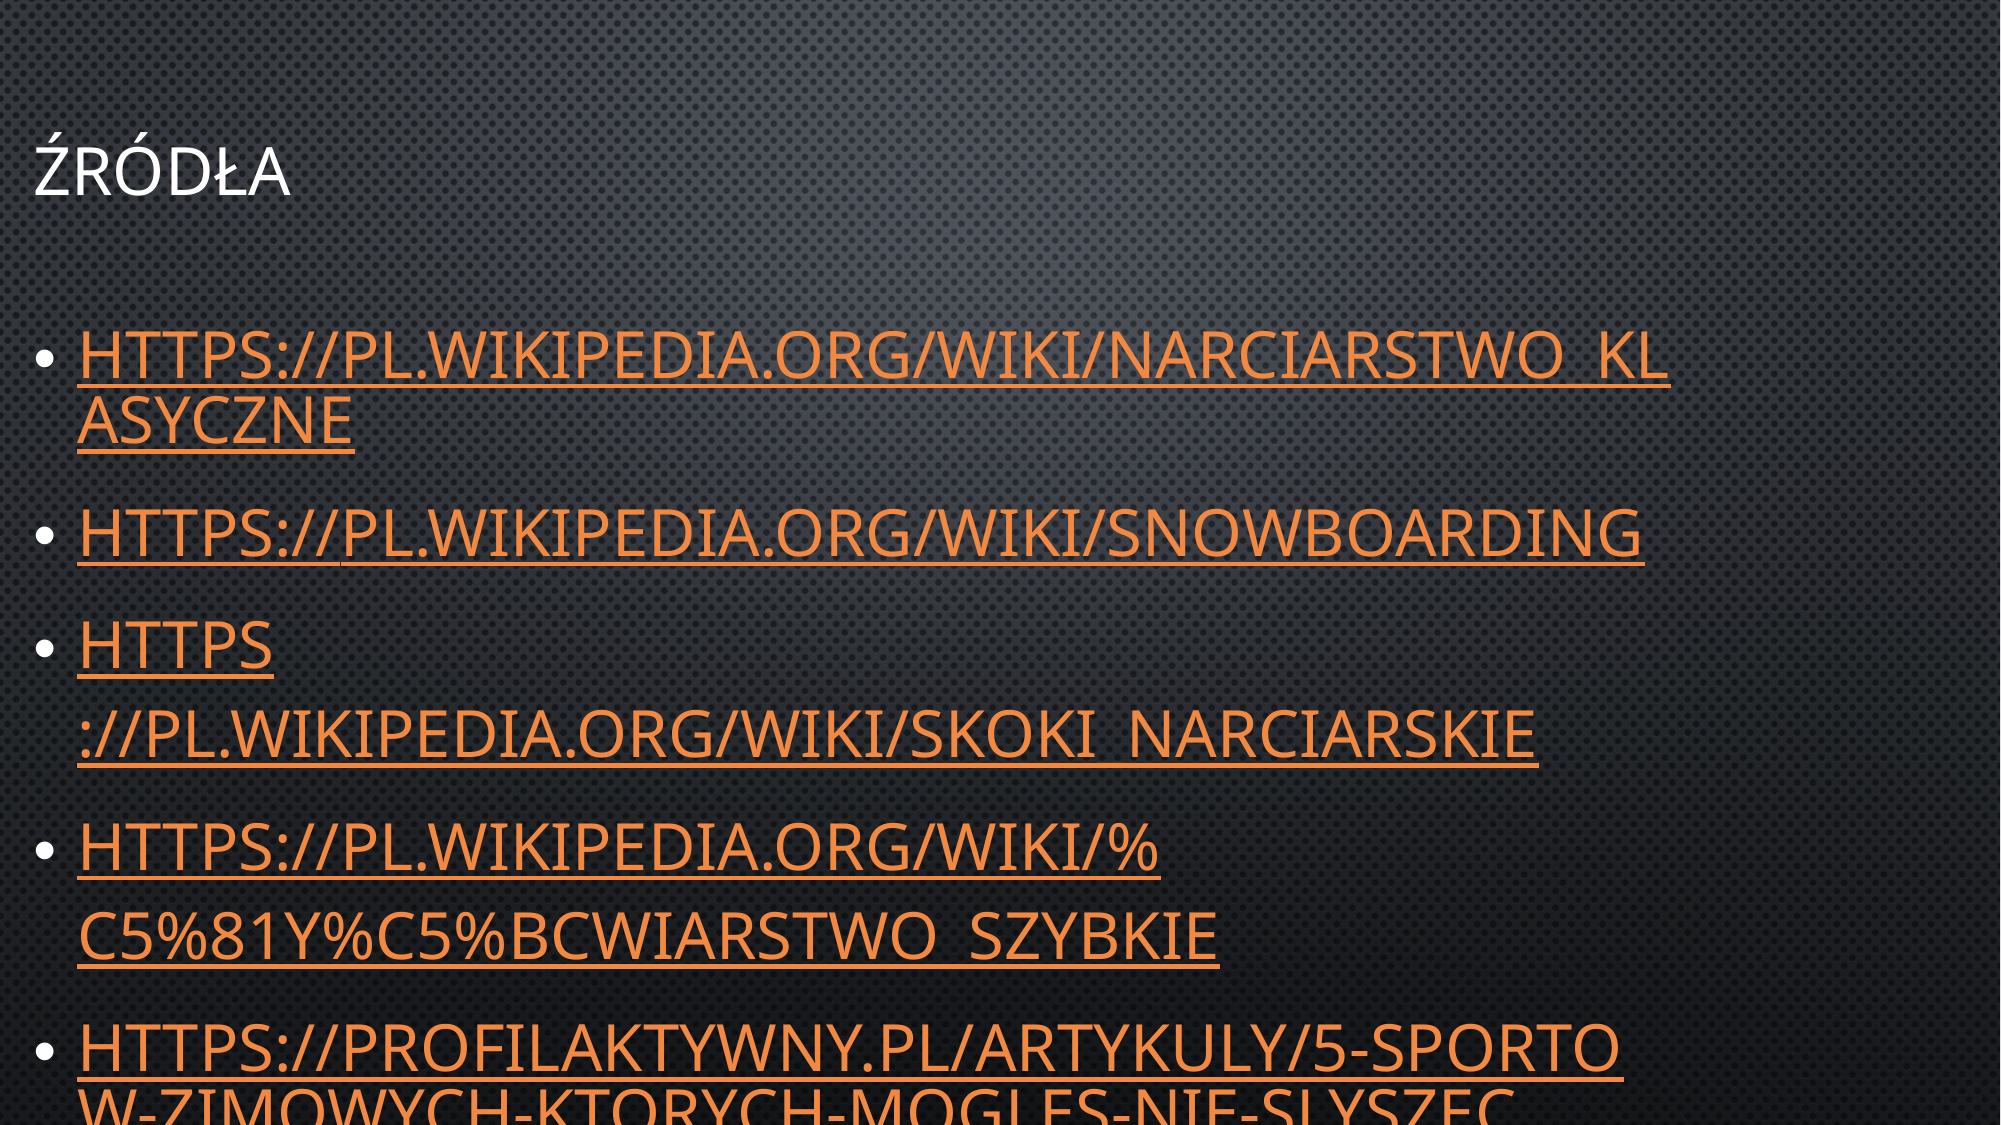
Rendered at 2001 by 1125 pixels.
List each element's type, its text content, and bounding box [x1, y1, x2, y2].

list https://pl.wikipedia.org/wiki/Narciarstwo_klasyczne https://pl.wikipedia.org/wiki/Snowboarding https://pl.wikipedia.org/wiki/Skoki_narciarskie https://pl.wikipedia.org/wiki/%C5%81y%C5%BCwiarstwo_szybkie https://profilaktywny.pl/artykuly/5-sportow-zimowych-ktorych-mogles-nie-slyszec [18, 305, 1687, 1097]
title Źródła [18, 12, 1644, 305]
